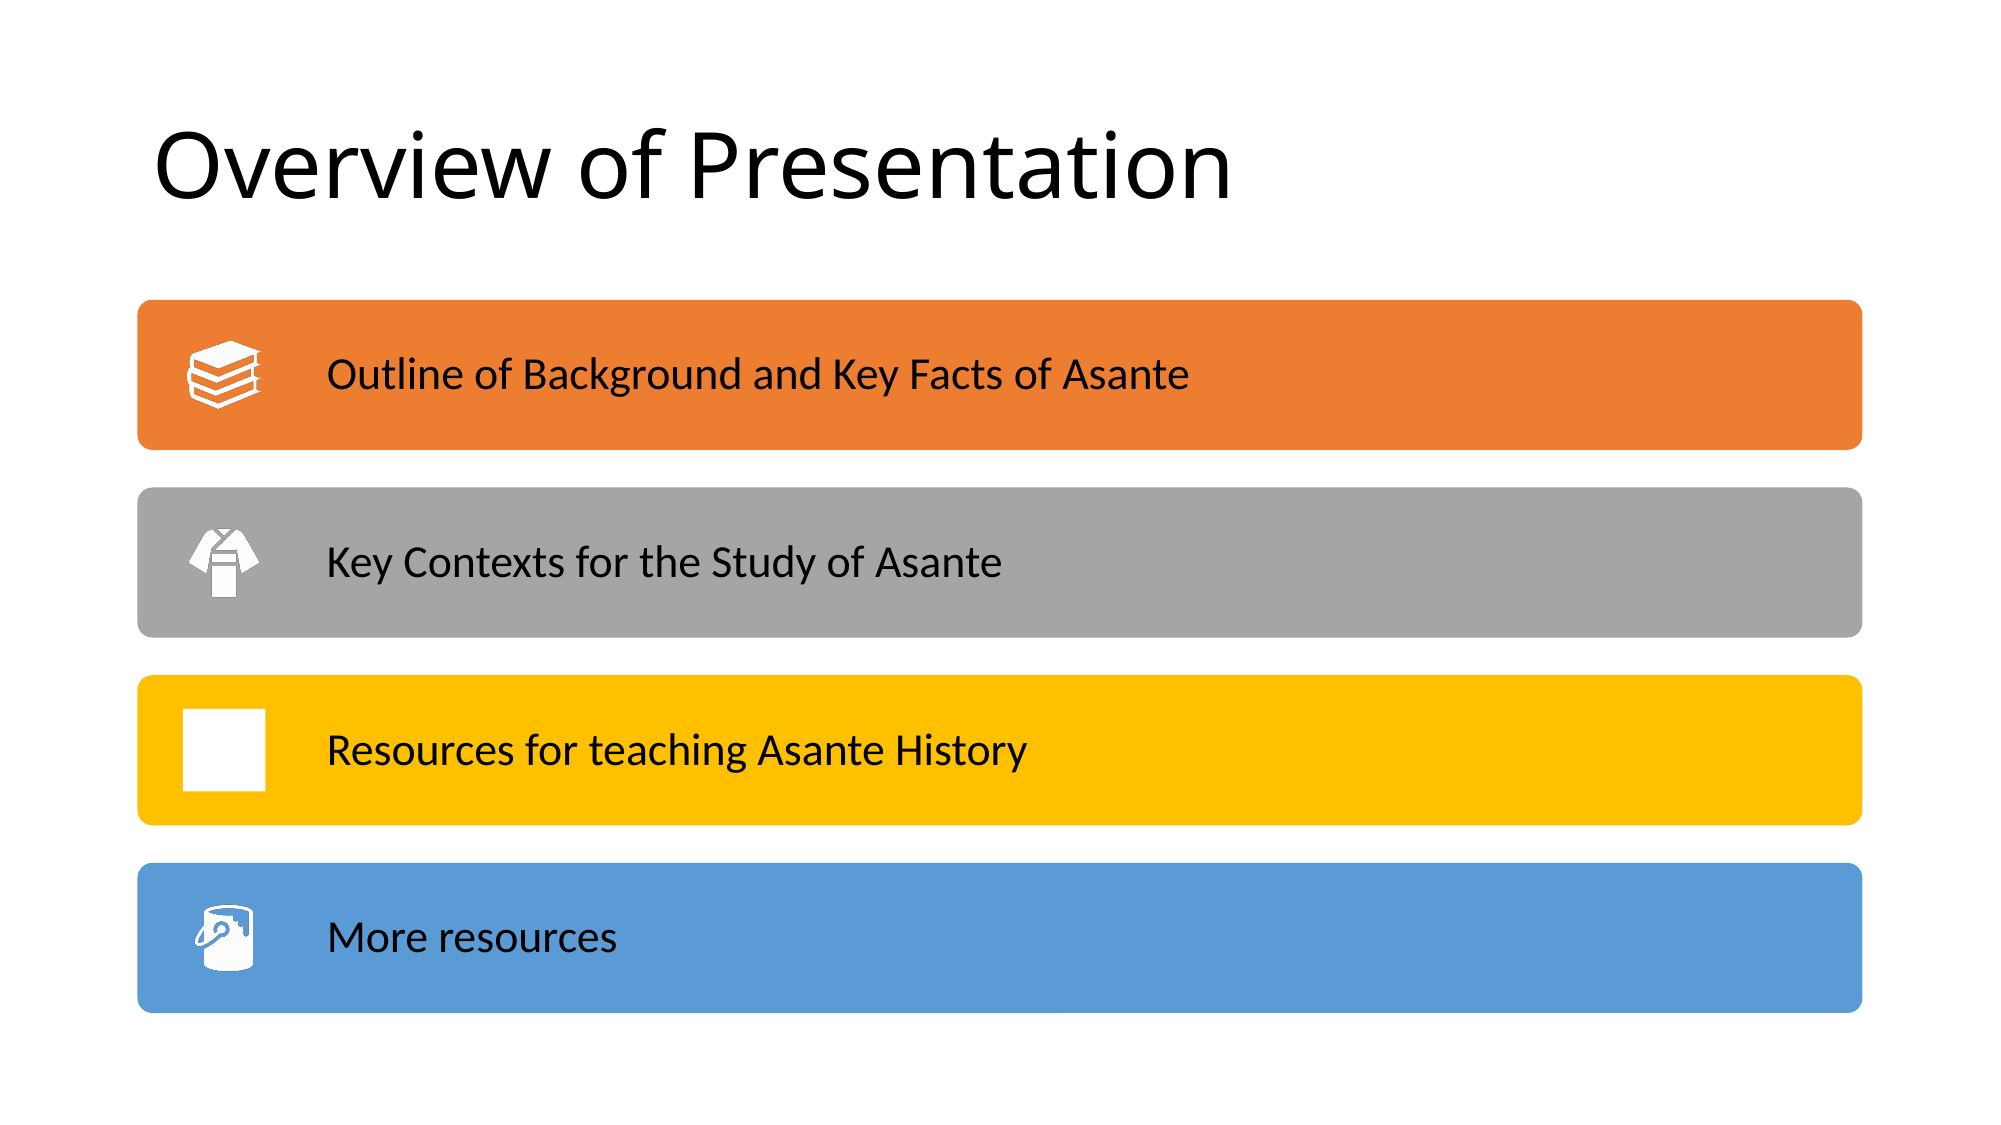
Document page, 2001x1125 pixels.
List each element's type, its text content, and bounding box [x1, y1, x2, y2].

title Overview of Presentation [137, 59, 1863, 278]
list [137, 299, 1863, 1014]
